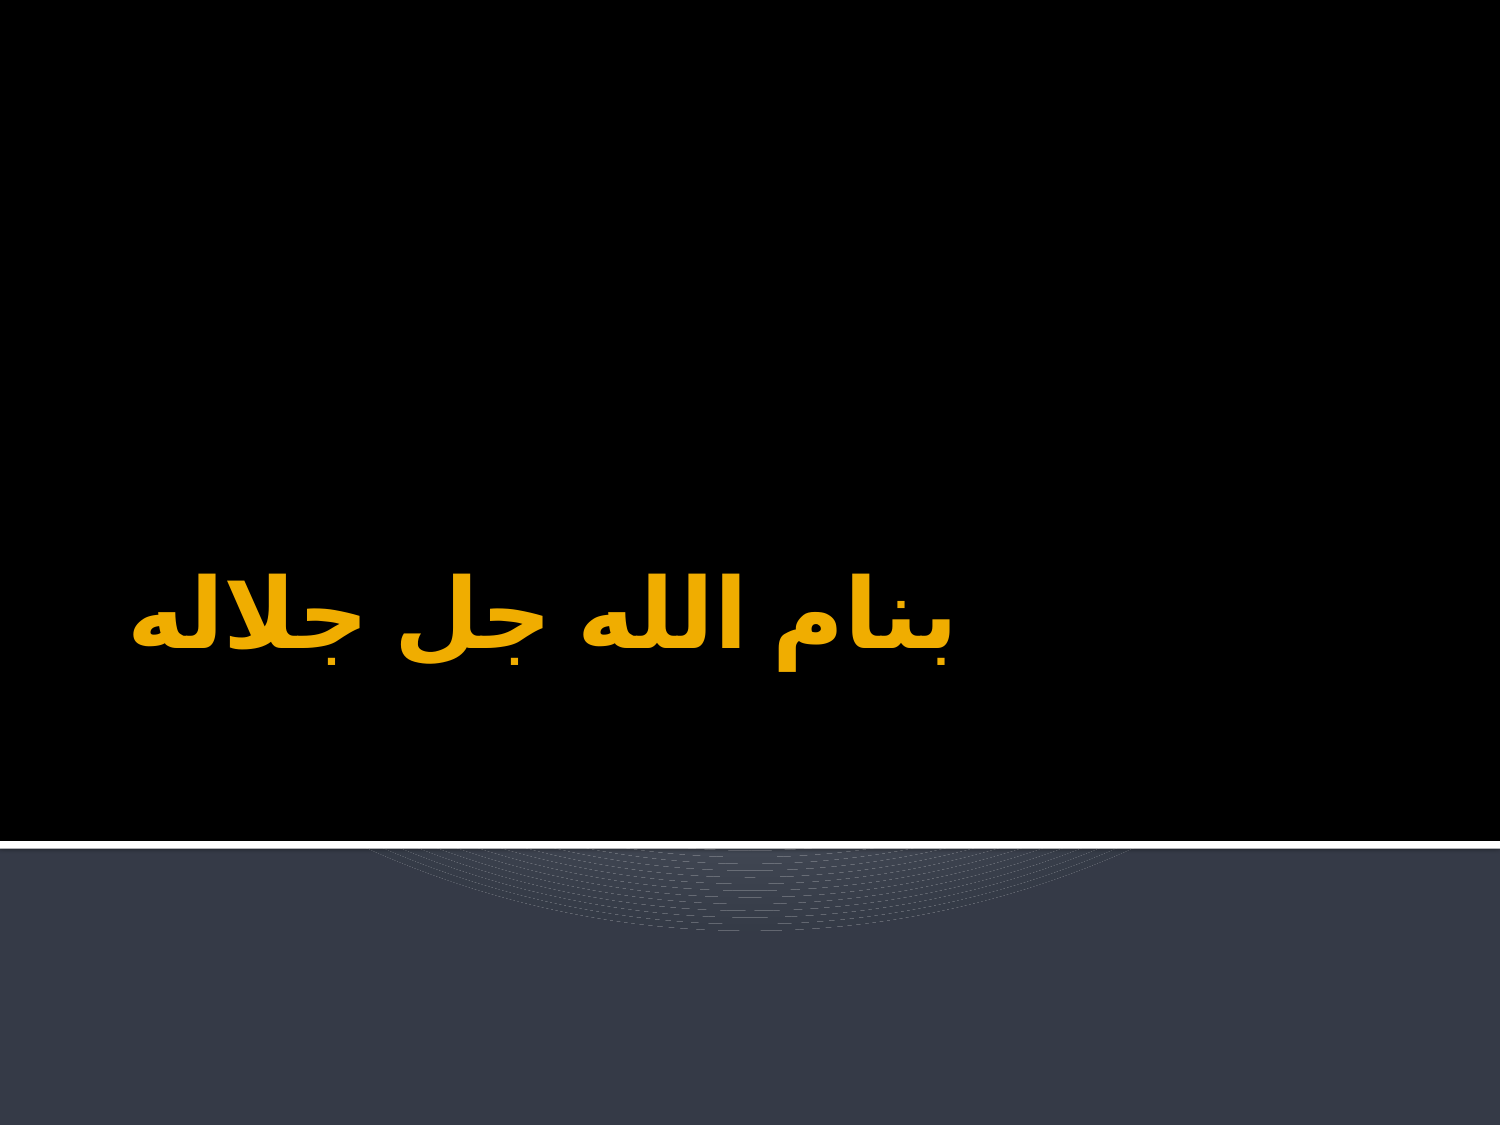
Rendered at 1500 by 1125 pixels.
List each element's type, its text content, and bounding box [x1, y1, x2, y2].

title بنام الله جل جلاله [112, 550, 1438, 825]
